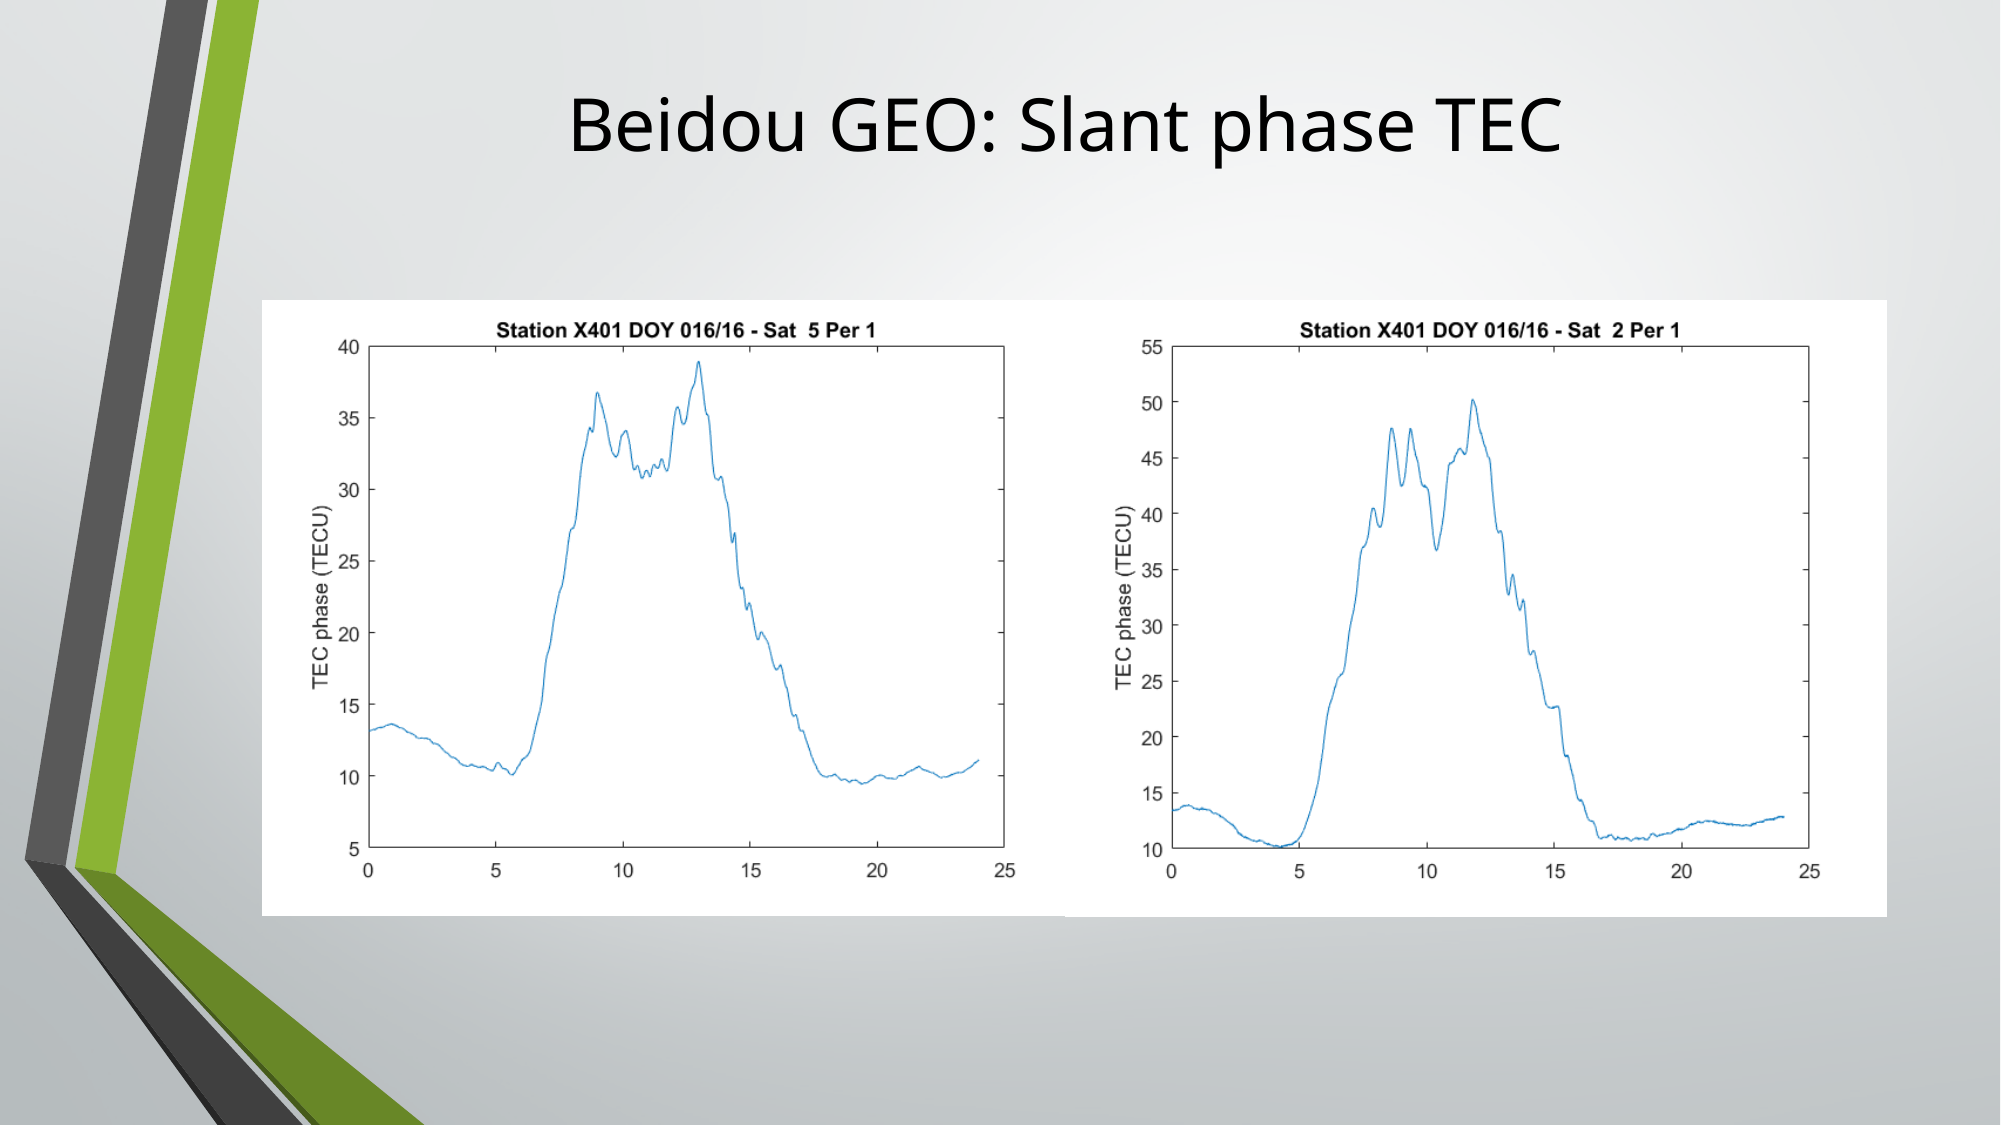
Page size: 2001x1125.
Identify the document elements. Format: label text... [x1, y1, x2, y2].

picture [261, 300, 1887, 917]
title Beidou GEO: Slant phase TEC [243, 70, 1887, 174]
